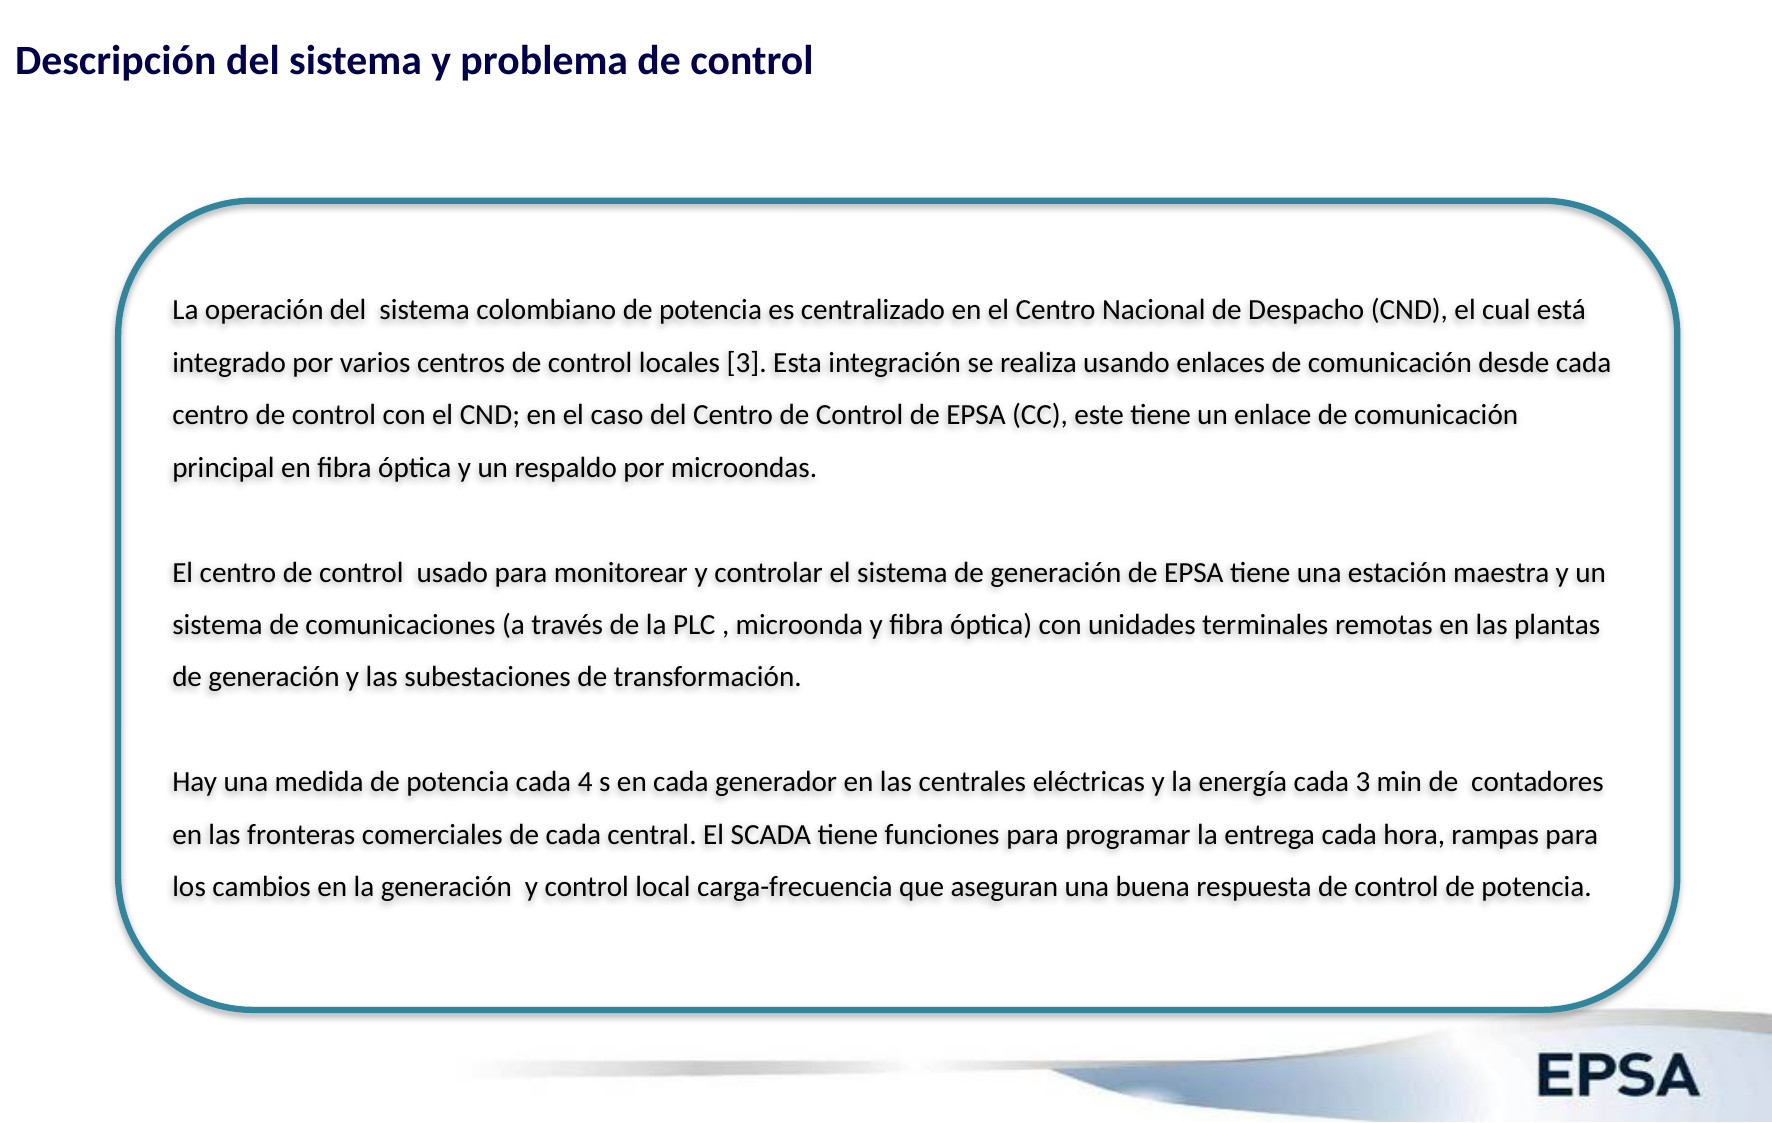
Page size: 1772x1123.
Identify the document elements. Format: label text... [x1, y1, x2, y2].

title Descripción del sistema y problema de control [0, 0, 1285, 146]
picture [0, 0, 1772, 1122]
text_box La operación del sistema colombiano de potencia es centralizado en el Centro Nacional de Despacho (CND), el cual está integrado por varios centros de control locales [3]. Esta integración se realiza usando enlaces de comunicación desde cada centro de control con el CND; en el caso del Centro de Control de EPSA (CC), este tiene un enlace de comunicación principal en fibra óptica y un respaldo por microondas. El centro de control usado para monitorear y controlar el sistema de generación de EPSA tiene una estación maestra y un sistema de comunicaciones (a través de la PLC , microonda y fibra óptica) con unidades terminales remotas en las plantas de generación y las subestaciones de transformación. Hay una medida de potencia cada 4 s en cada generador en las centrales eléctricas y la energía cada 3 min de contadores en las fronteras comerciales de cada central. El SCADA tiene funciones para programar la entrega cada hora, rampas para los cambios en la generación y control local carga-frecuencia que aseguran una buena respuesta de control de potencia. [117, 199, 1679, 1011]
